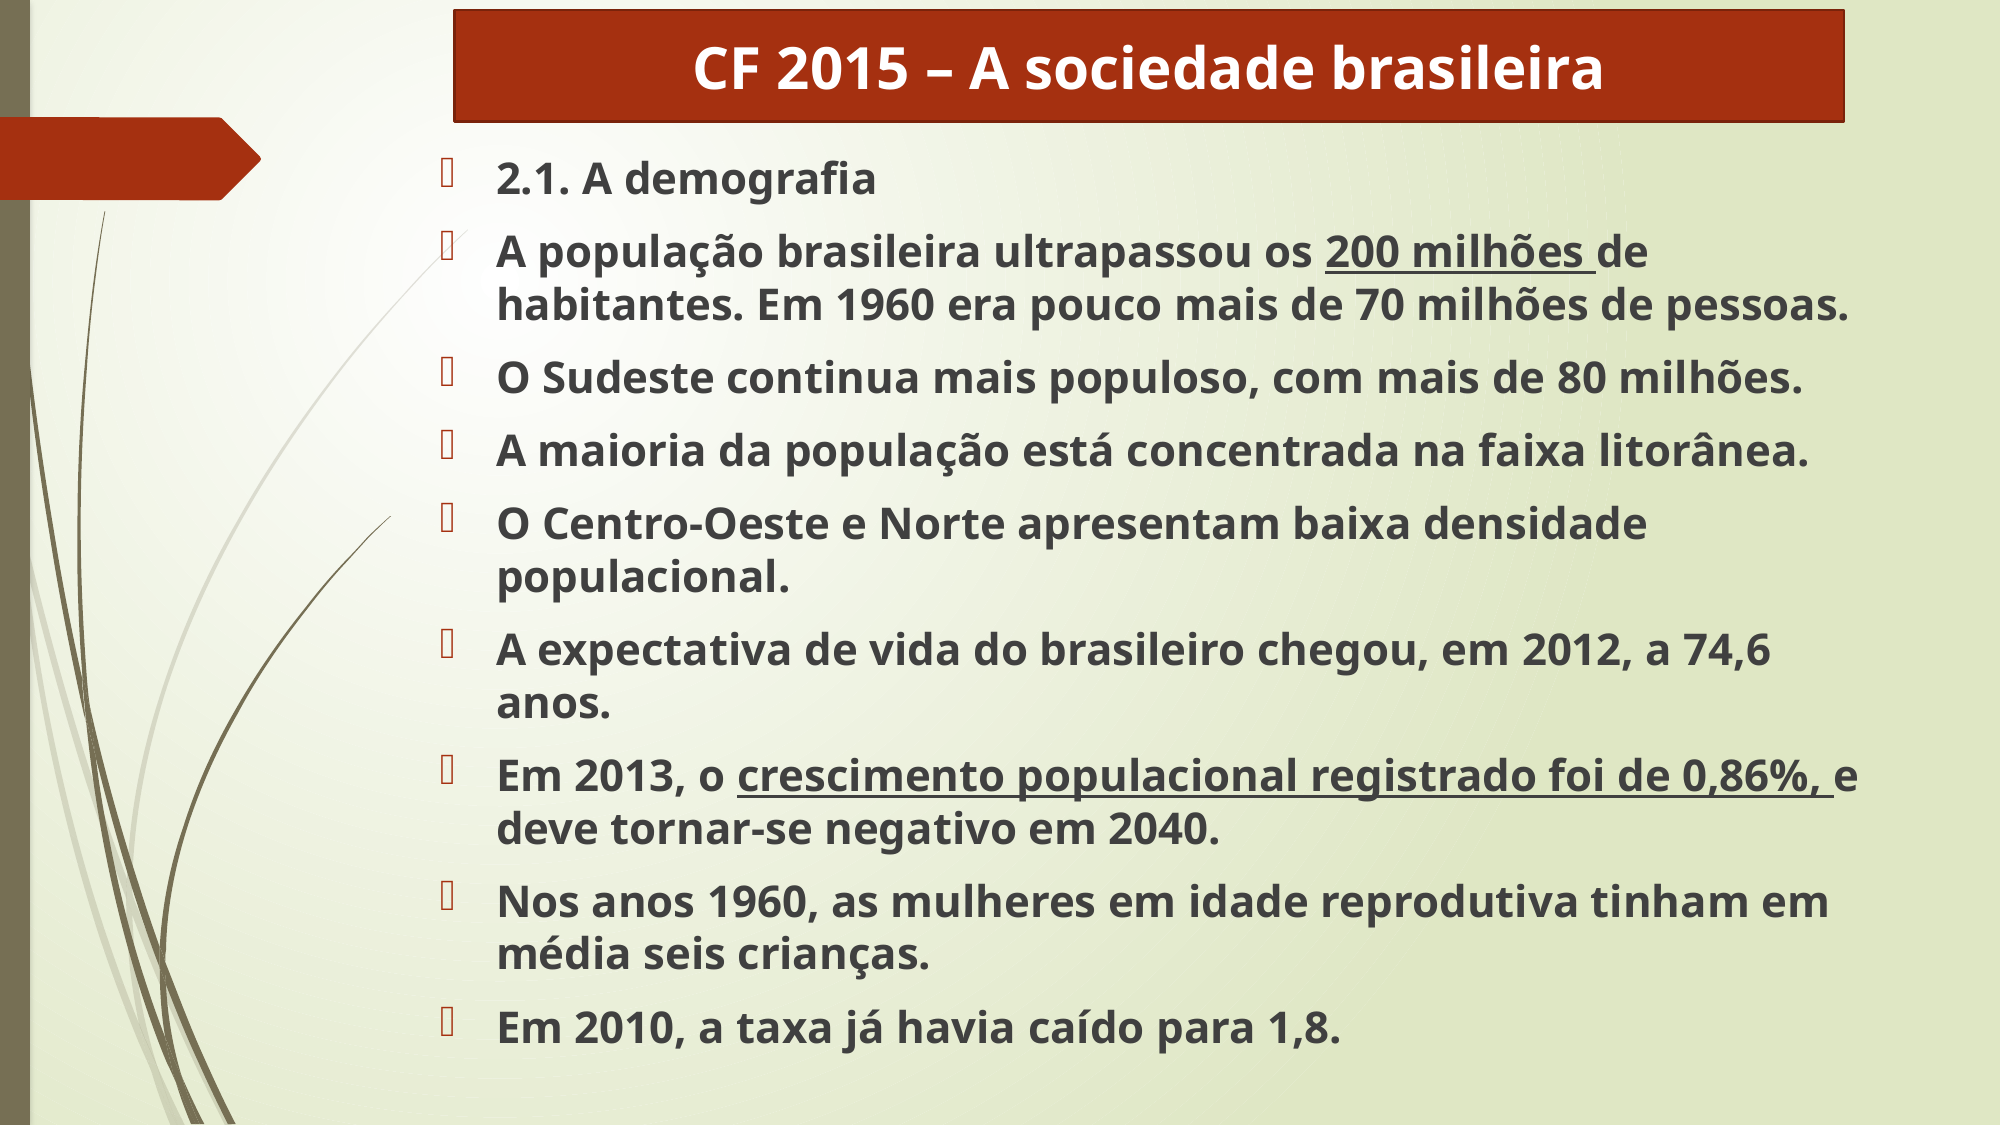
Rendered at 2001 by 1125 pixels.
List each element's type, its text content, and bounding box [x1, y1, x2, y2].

list 2.1. A demografia A população brasileira ultrapassou os 200 milhões de habitantes. Em 1960 era pouco mais de 70 milhões de pessoas. O Sudeste continua mais populoso, com mais de 80 milhões. A maioria da população está concentrada na faixa litorânea. O Centro-Oeste e Norte apresentam baixa densidade populacional. A expectativa de vida do brasileiro chegou, em 2012, a 74,6 anos. Em 2013, o crescimento populacional registrado foi de 0,86%, e deve tornar-se negativo em 2040. Nos anos 1960, as mulheres em idade reprodutiva tinham em média seis crianças. Em 2010, a taxa já havia caído para 1,8. [424, 142, 1888, 1125]
text_box CF 2015 – A sociedade brasileira [453, 9, 1845, 123]
